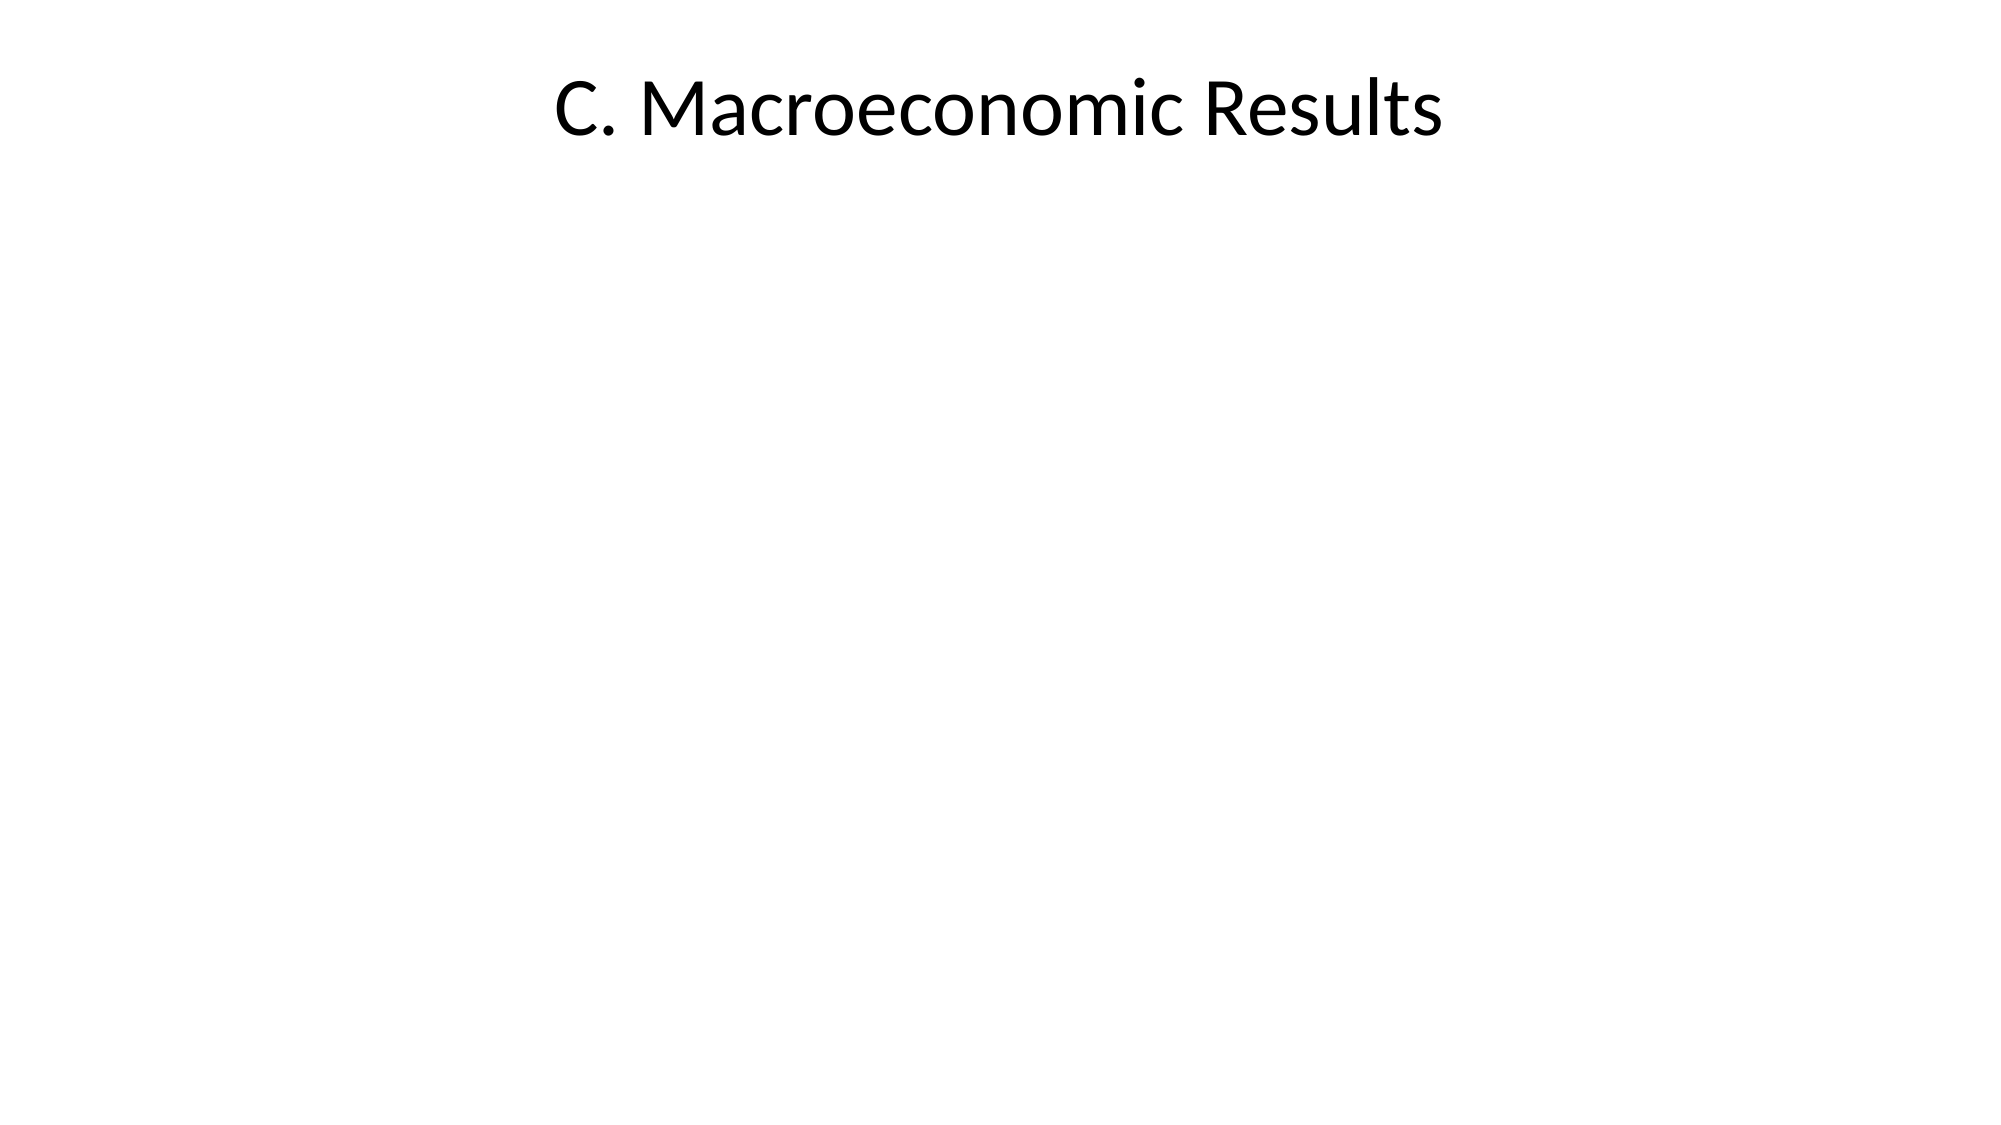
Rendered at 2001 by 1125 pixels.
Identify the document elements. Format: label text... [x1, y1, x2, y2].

text_box C. Macroeconomic Results [99, 45, 1900, 233]
